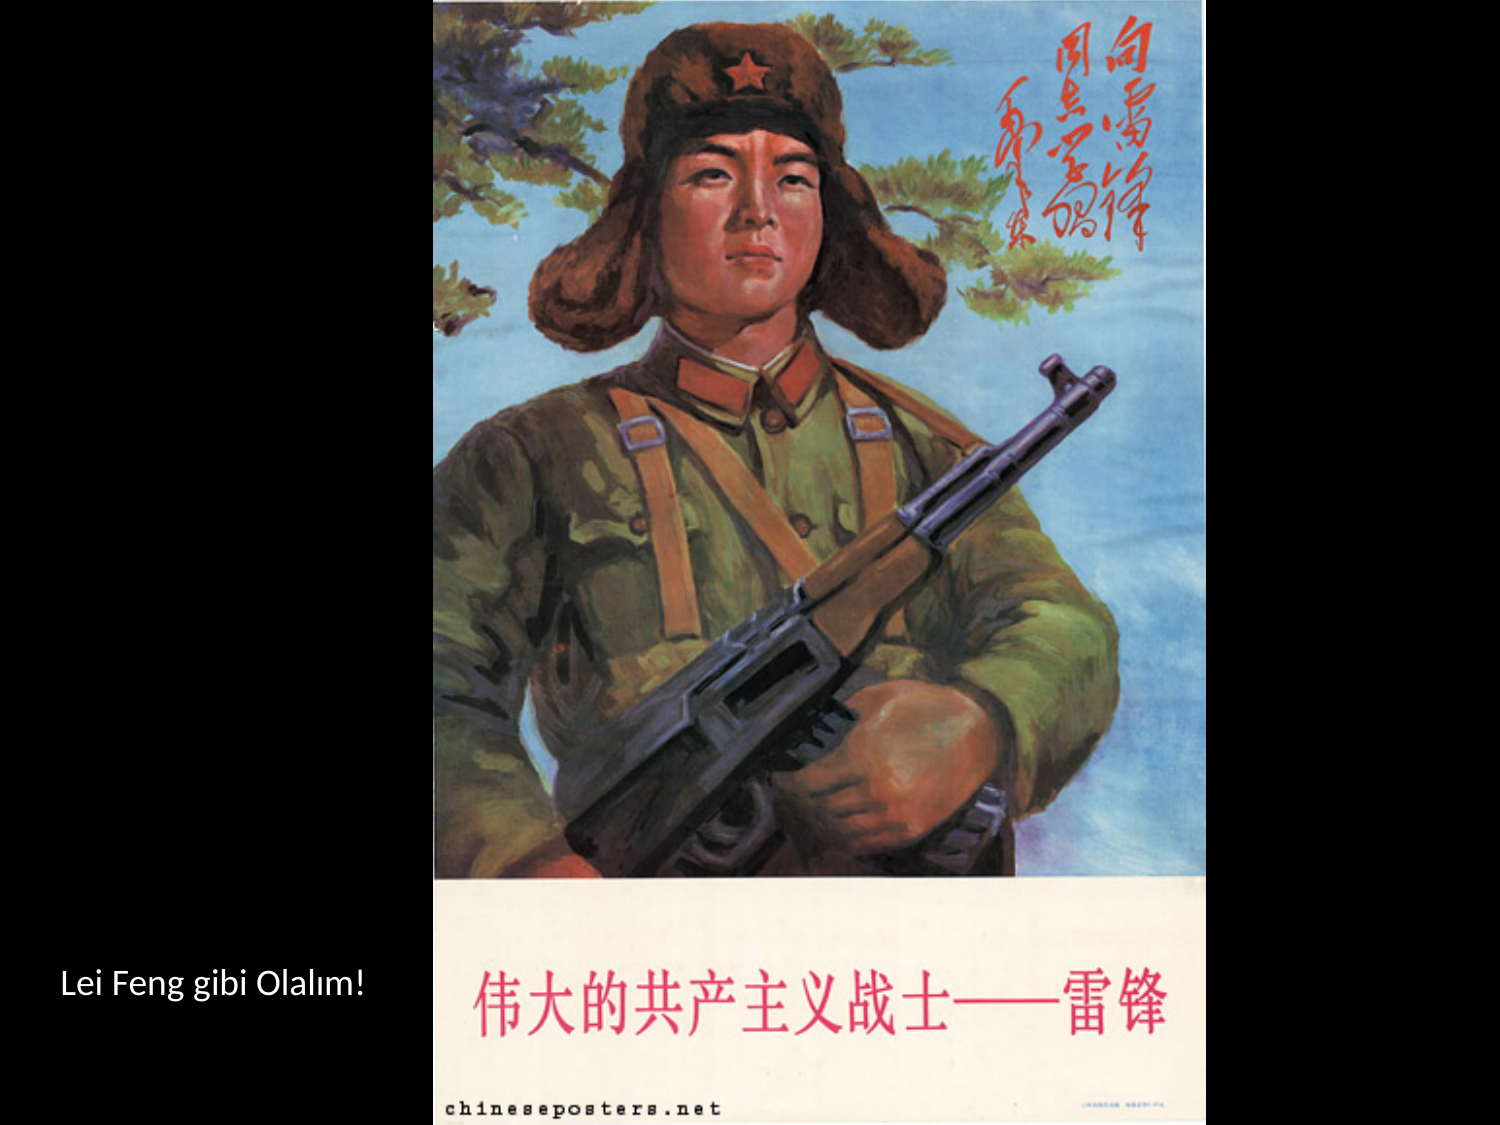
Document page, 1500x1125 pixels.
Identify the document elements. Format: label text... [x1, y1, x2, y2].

picture [433, 0, 1206, 1125]
text_box Lei Feng gibi Olalım! [45, 950, 382, 1011]
